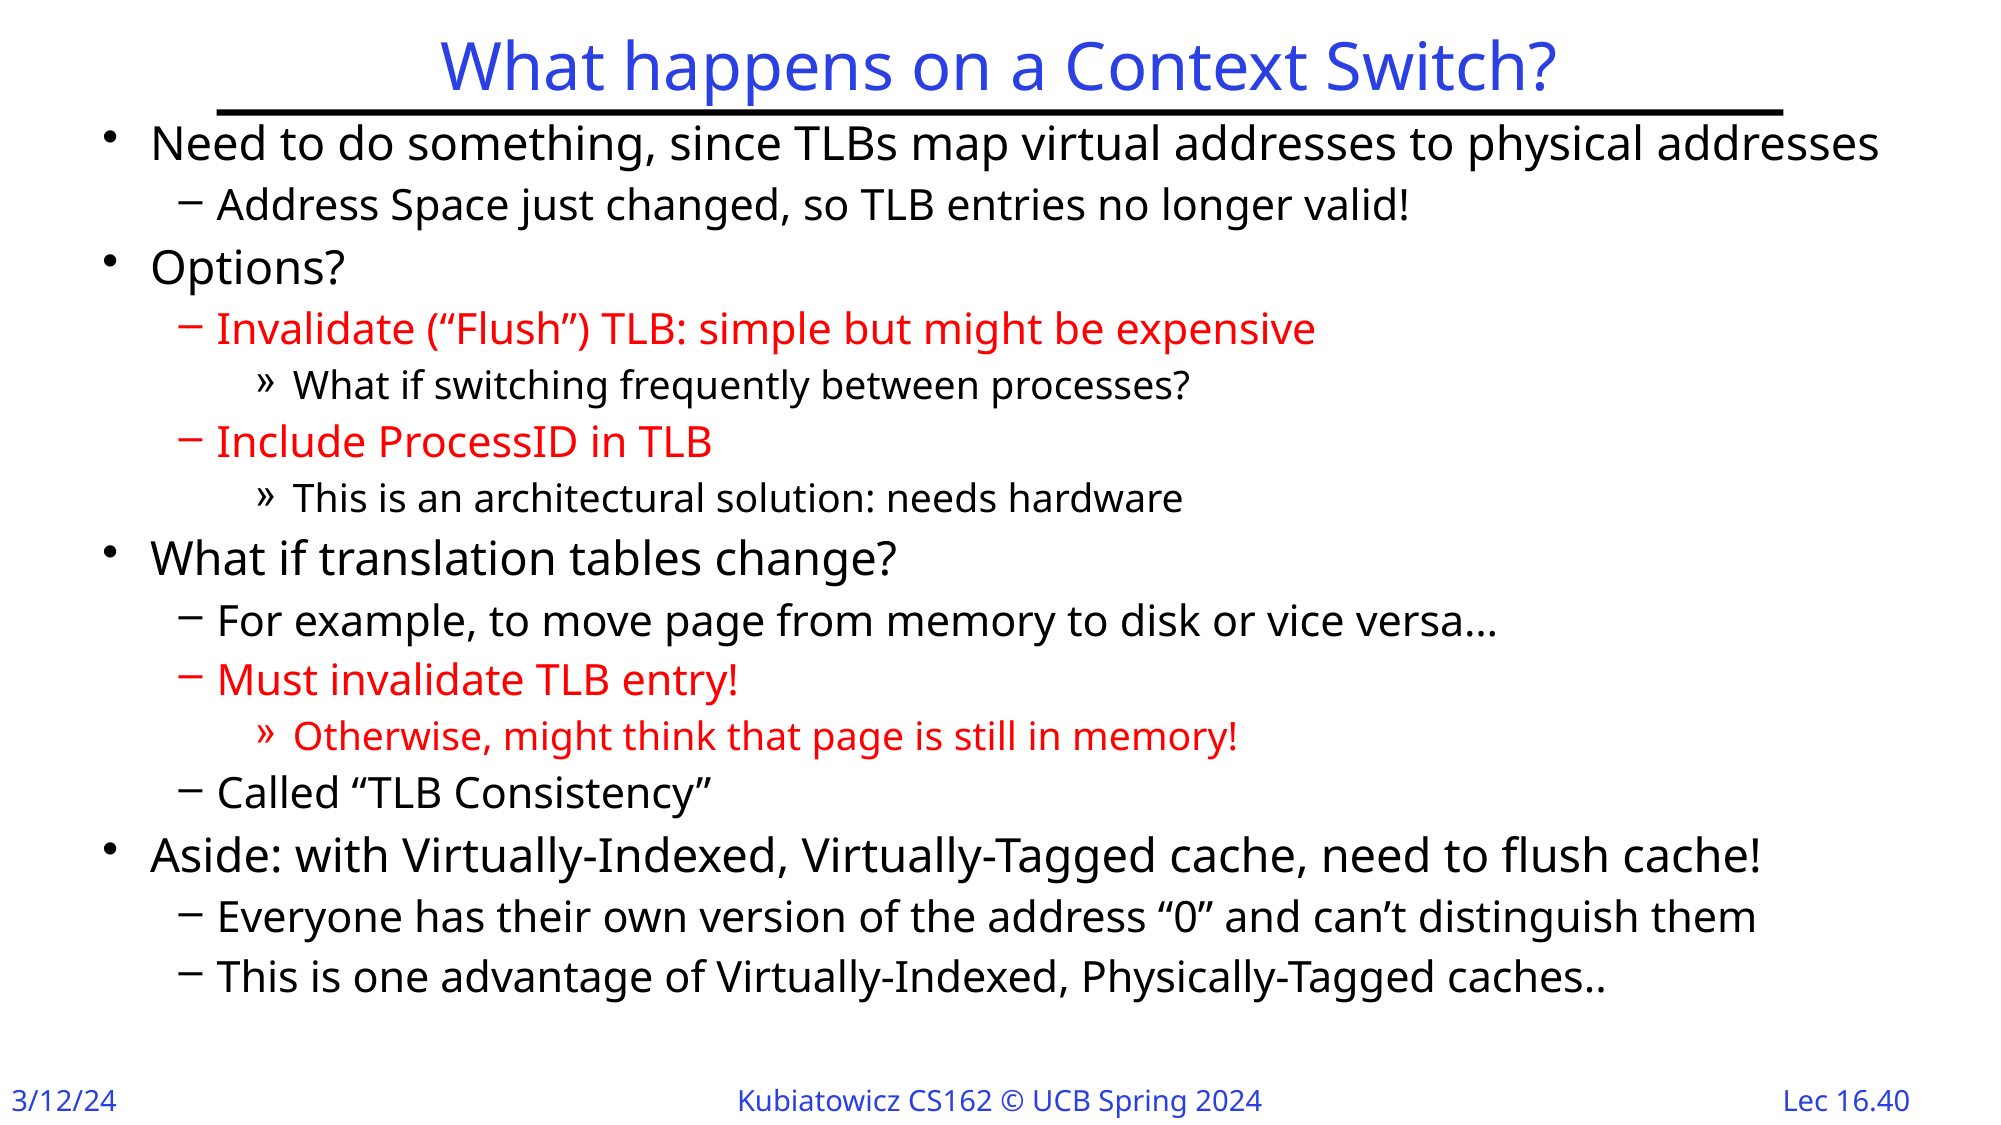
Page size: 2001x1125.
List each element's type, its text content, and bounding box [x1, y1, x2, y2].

title What happens on a Context Switch? [216, 24, 1784, 112]
list Need to do something, since TLBs map virtual addresses to physical addresses Address Space just changed, so TLB entries no longer valid! Options? Invalidate (“Flush”) TLB: simple but might be expensive What if switching frequently between processes? Include ProcessID in TLB This is an architectural solution: needs hardware What if translation tables change? For example, to move page from memory to disk or vice versa… Must invalidate TLB entry! Otherwise, might think that page is still in memory! Called “TLB Consistency” Aside: with Virtually-Indexed, Virtually-Tagged cache, need to flush cache! Everyone has their own version of the address “0” and can’t distinguish them This is one advantage of Virtually-Indexed, Physically-Tagged caches.. [87, 112, 1913, 1063]
